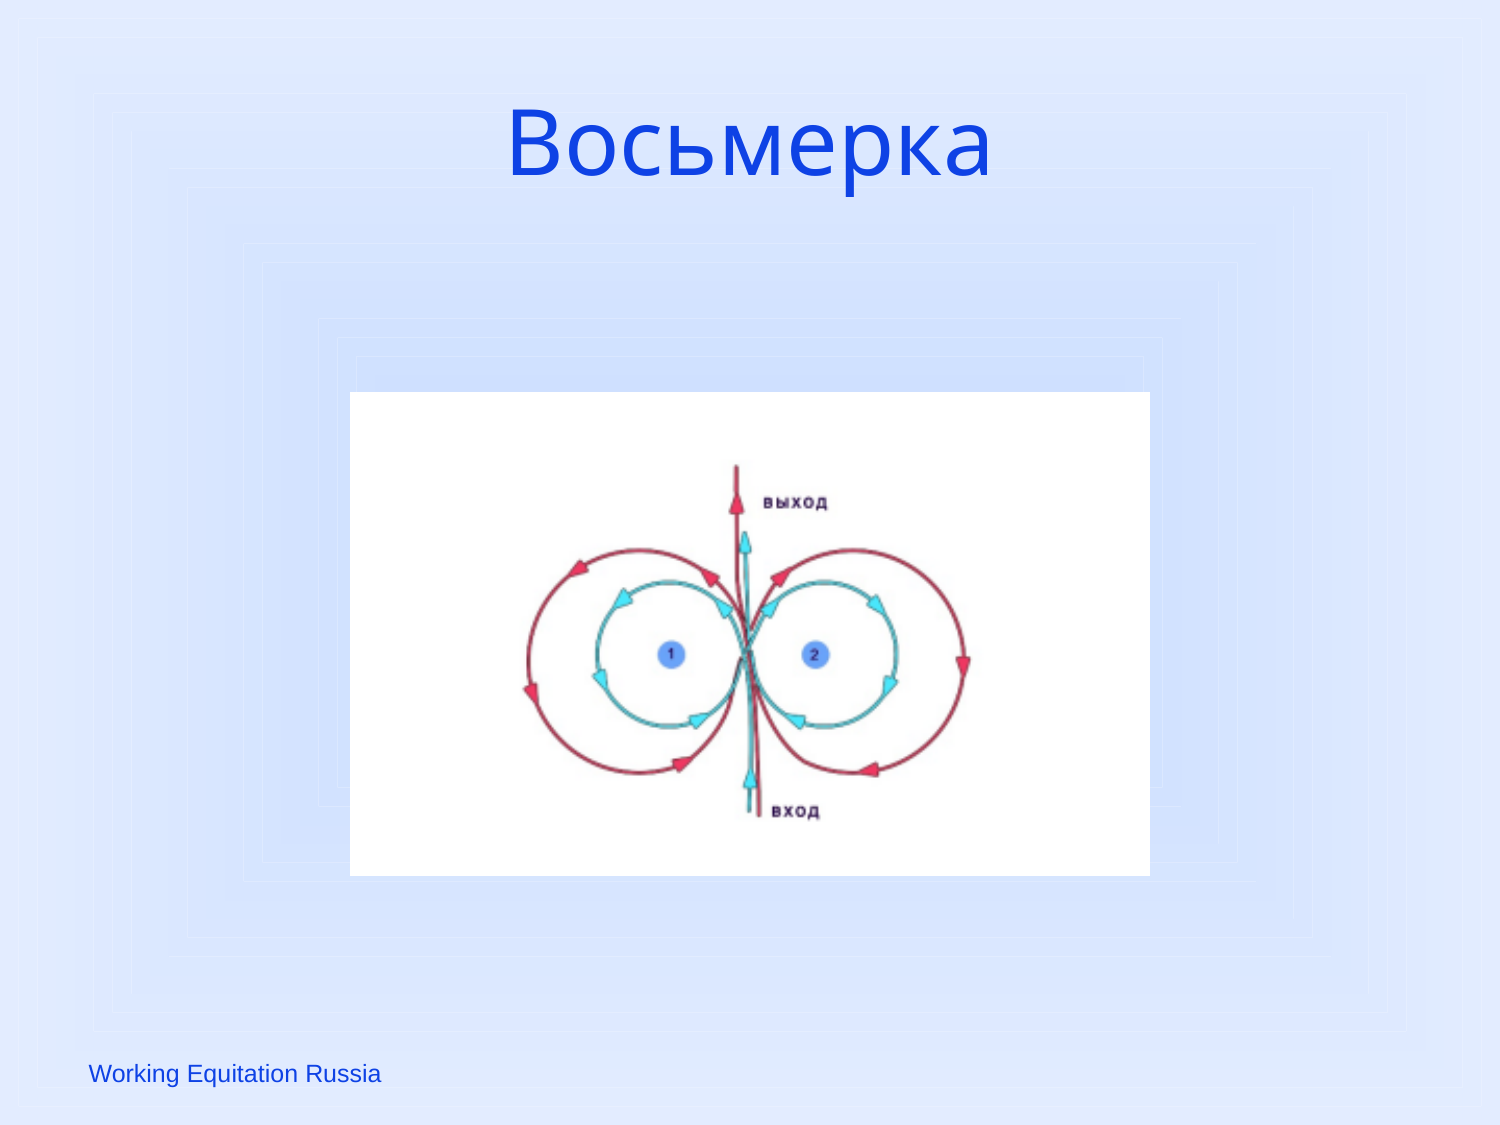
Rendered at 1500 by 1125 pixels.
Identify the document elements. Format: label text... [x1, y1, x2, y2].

footer Working Equitation Russia [73, 1042, 1196, 1103]
title Восьмерка [75, 45, 1425, 233]
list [349, 391, 1151, 876]
